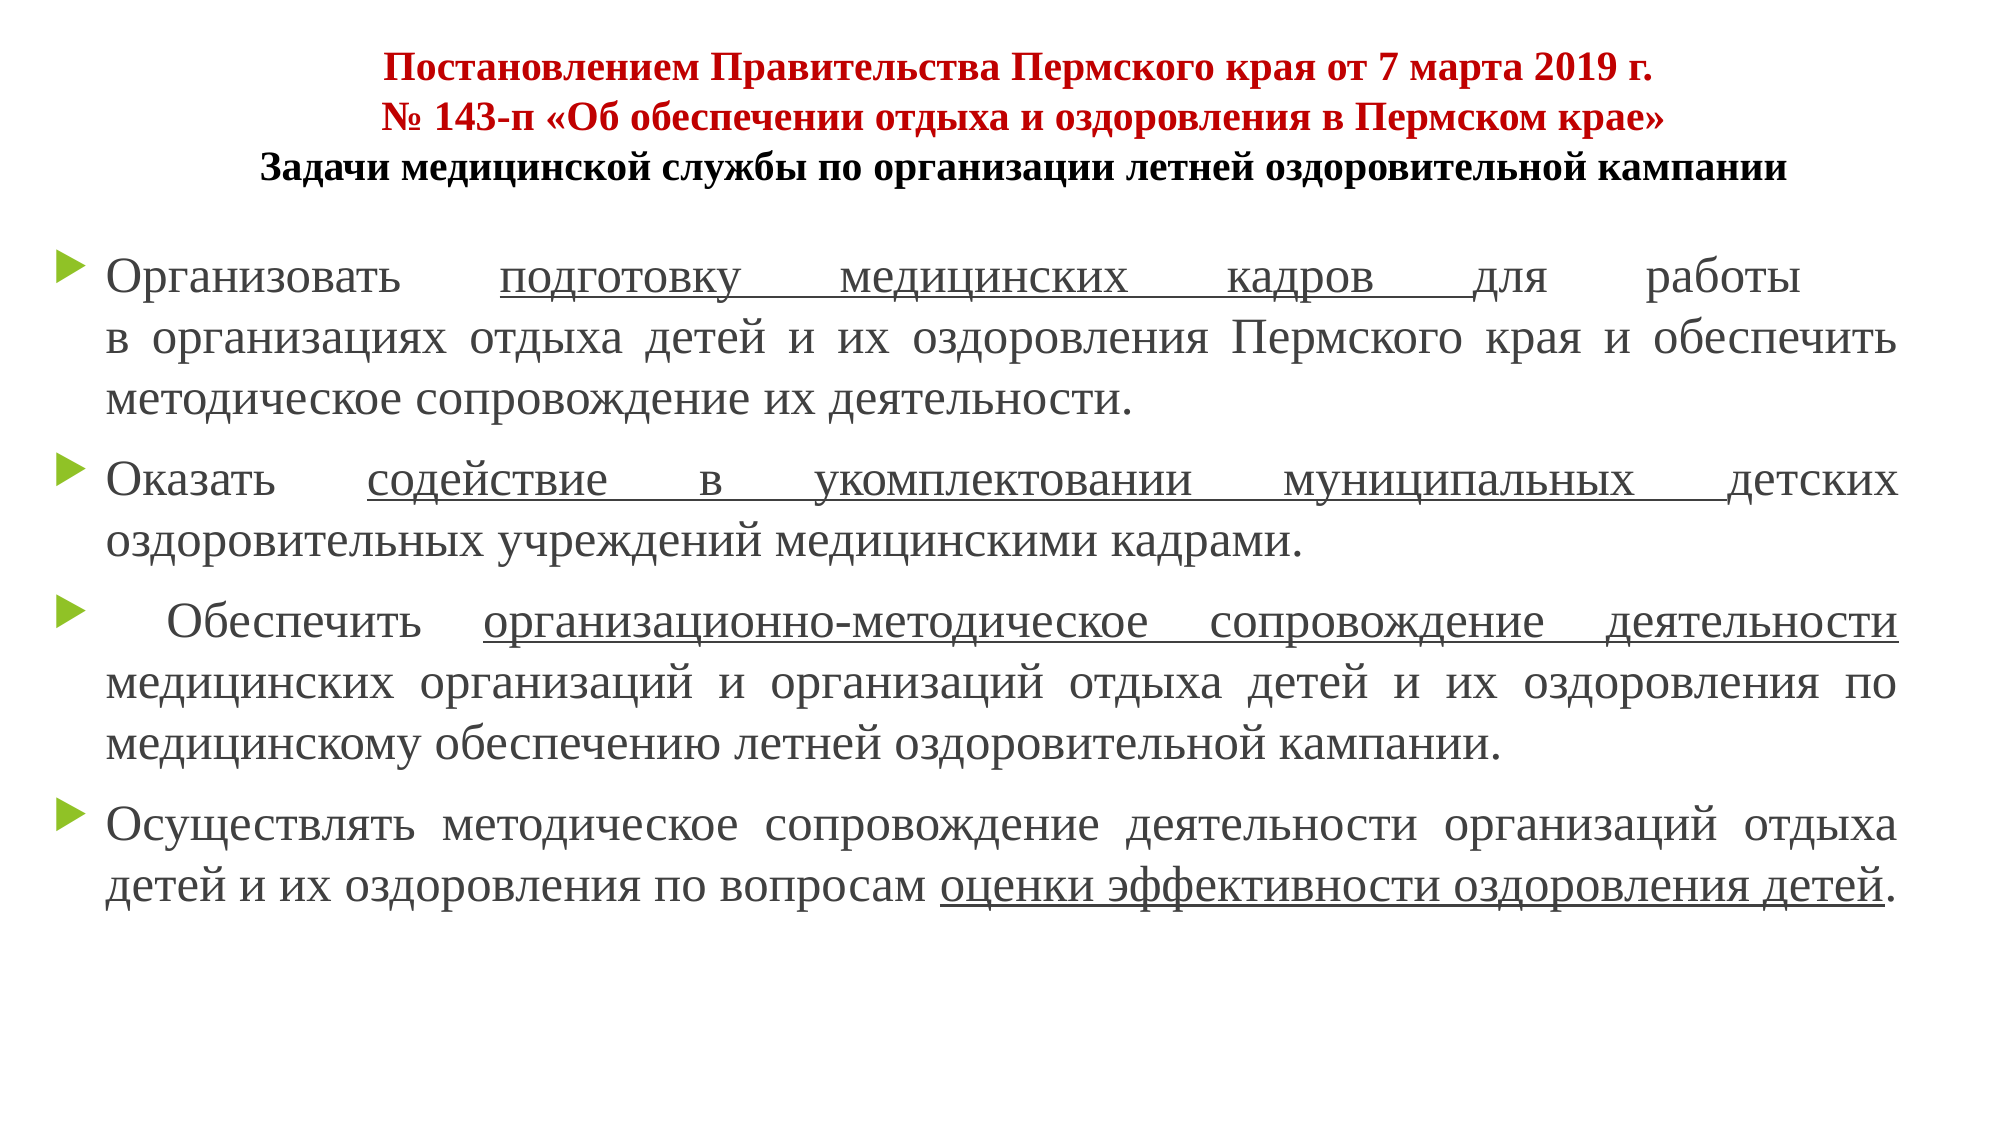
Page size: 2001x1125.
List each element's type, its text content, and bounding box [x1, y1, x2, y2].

list Организовать подготовку медицинских кадров для работы в организациях отдыха детей и их оздоровления Пермского края и обеспечить методическое сопровождение их деятельности. Оказать содействие в укомплектовании муниципальных детских оздоровительных учреждений медицинскими кадрами. Обеспечить организационно-методическое сопровождение деятельности медицинских организаций и организаций отдыха детей и их оздоровления по медицинскому обеспечению летней оздоровительной кампании. Осуществлять методическое сопровождение деятельности организаций отдыха детей и их оздоровления по вопросам оценки эффективности оздоровления детей. [38, 234, 1915, 986]
title Постановлением Правительства Пермского края от 7 марта 2019 г. № 143-п «Об обеспечении отдыха и оздоровления в Пермском крае» Задачи медицинской службы по организации летней оздоровительной кампании [102, 30, 1945, 194]
